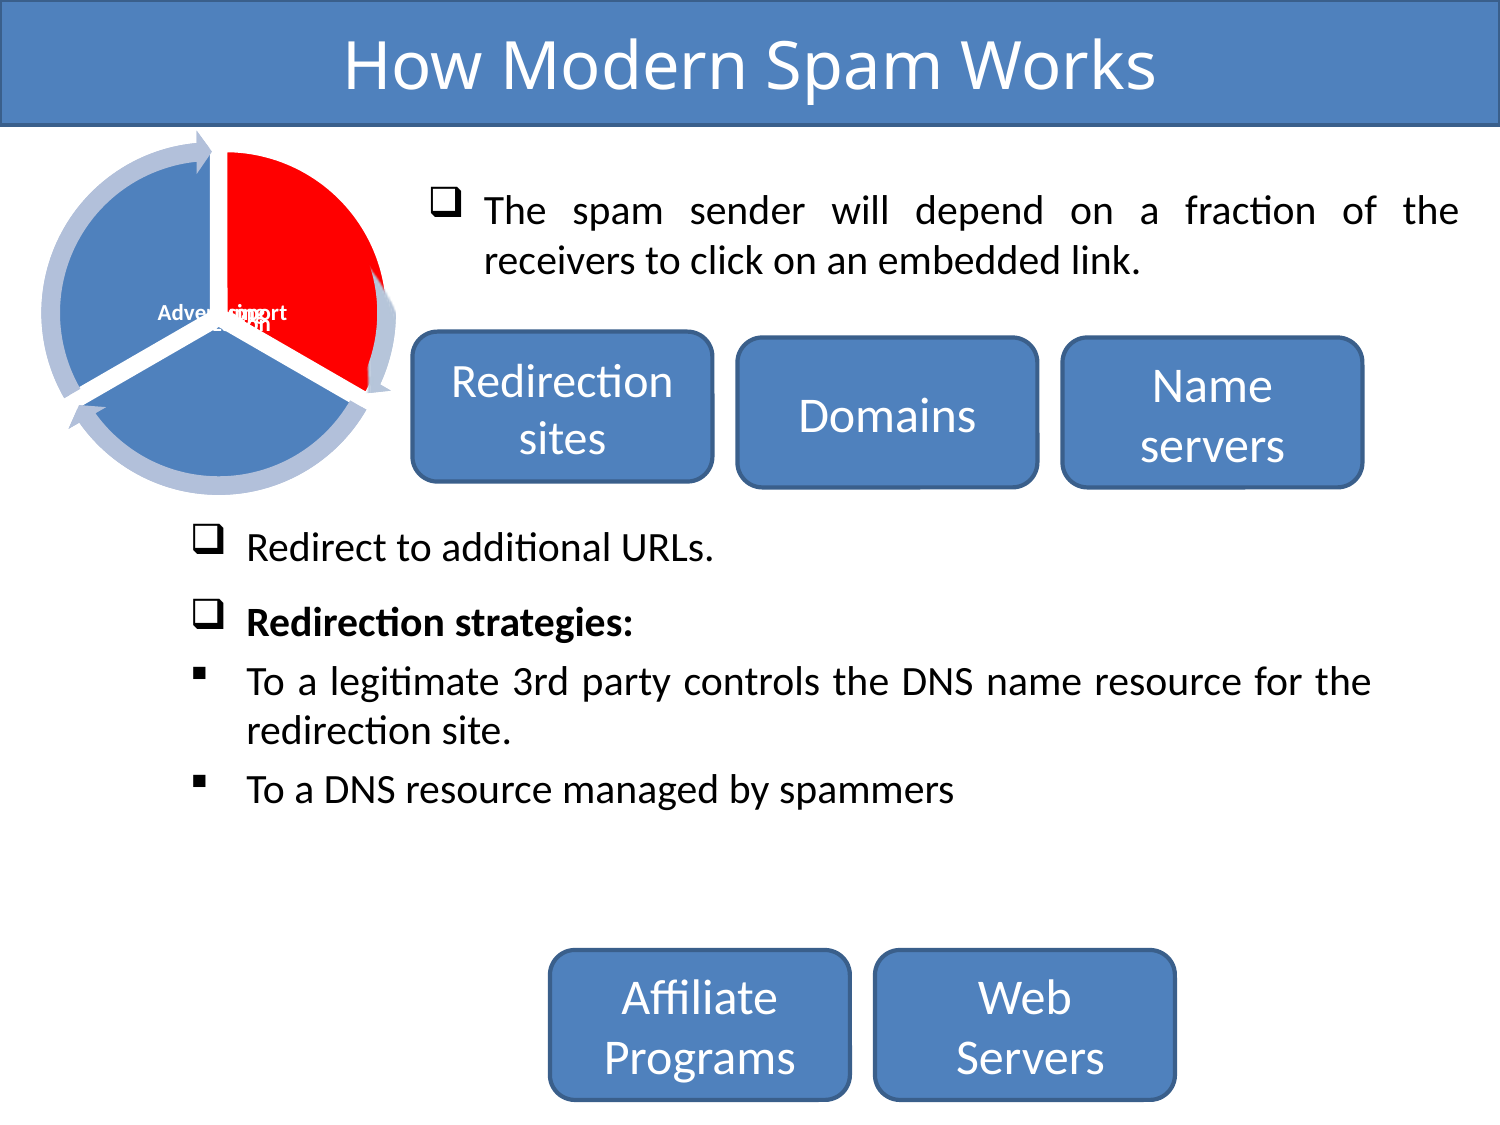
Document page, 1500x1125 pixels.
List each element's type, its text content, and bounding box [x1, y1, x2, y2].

text_box Web Servers [872, 947, 1178, 1103]
text_box Name servers [1060, 335, 1365, 490]
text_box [0, 124, 513, 513]
text_box Affiliate Programs [547, 947, 853, 1103]
text_box Redirect to additional URLs. [174, 512, 1465, 588]
text_box Redirection strategies: To a legitimate 3rd party controls the DNS name resource for the redirection site. To a DNS resource managed by spammers [174, 587, 1388, 798]
text_box Domains [735, 335, 1040, 490]
text_box The spam sender will depend on a fraction of the receivers to click on an embedded link. [517, 174, 1475, 313]
text_box [112, 722, 1463, 1123]
text_box How Modern Spam Works [0, 0, 1500, 127]
text_box Redirection sites [517, 329, 715, 484]
